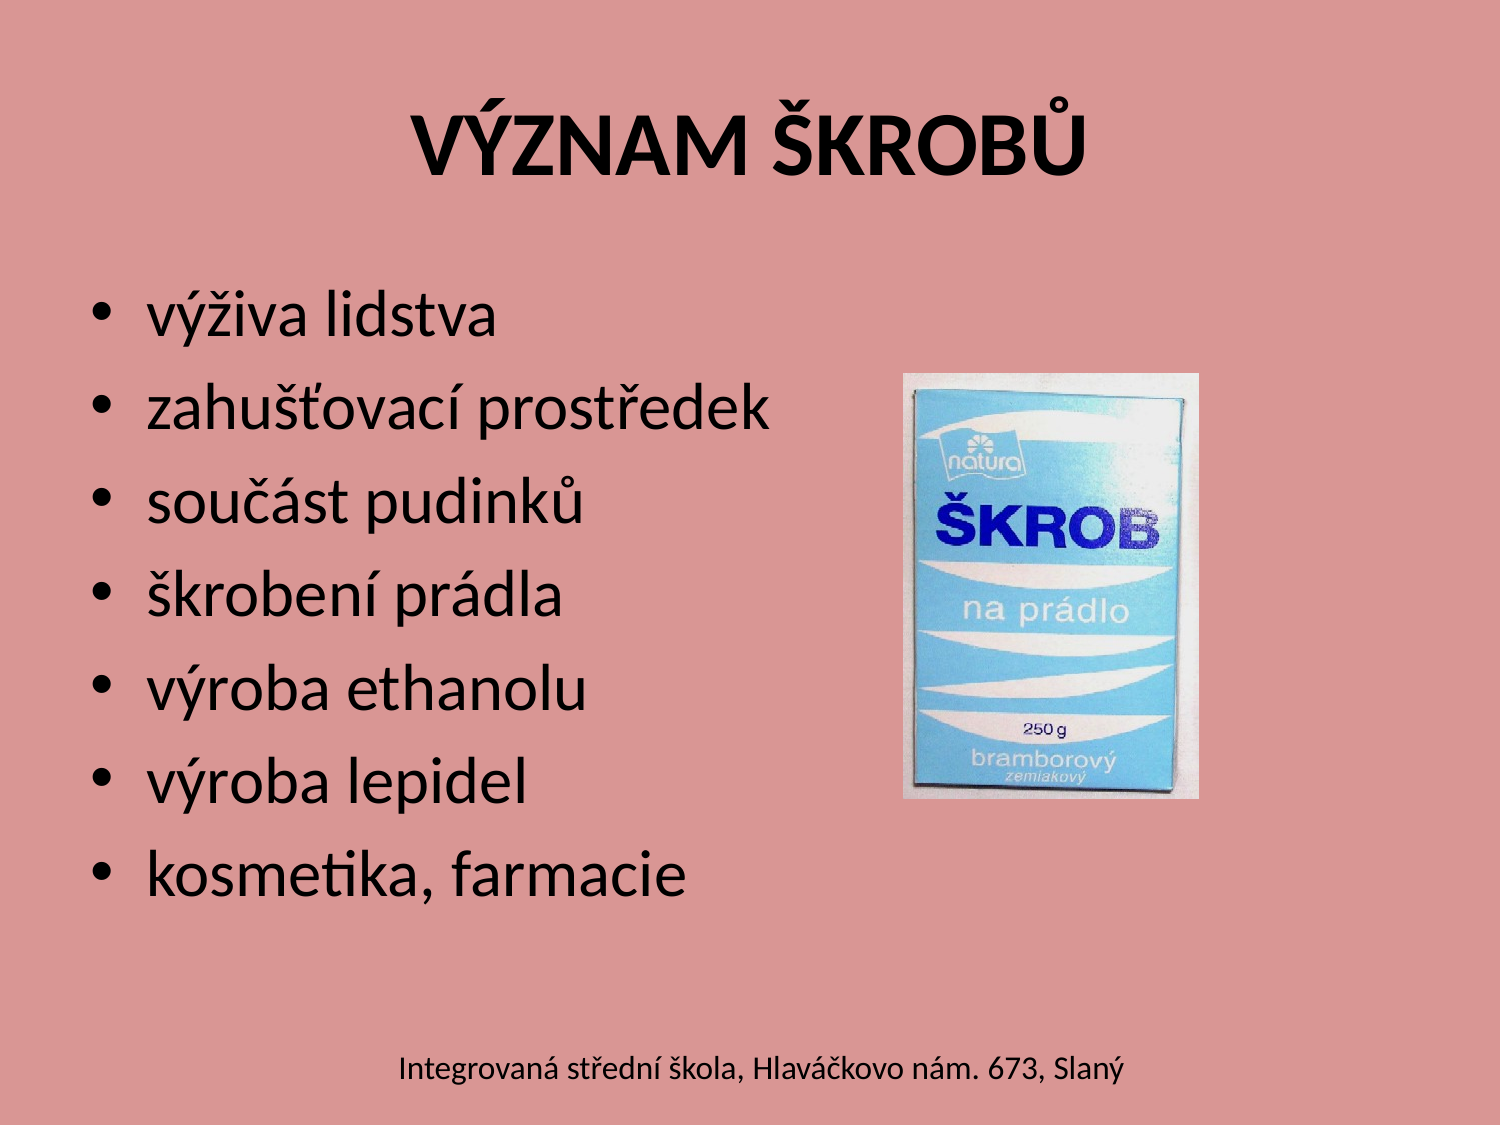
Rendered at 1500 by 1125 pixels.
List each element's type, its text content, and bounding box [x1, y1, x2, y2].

footer Integrovaná střední škola, Hlaváčkovo nám. 673, Slaný [336, 1046, 1188, 1125]
list výživa lidstva zahušťovací prostředek součást pudinků škrobení prádla výroba ethanolu výroba lepidel kosmetika, farmacie [75, 262, 1425, 1005]
picture [903, 373, 1200, 799]
title VÝZNAM ŠKROBŮ [75, 45, 1425, 233]
